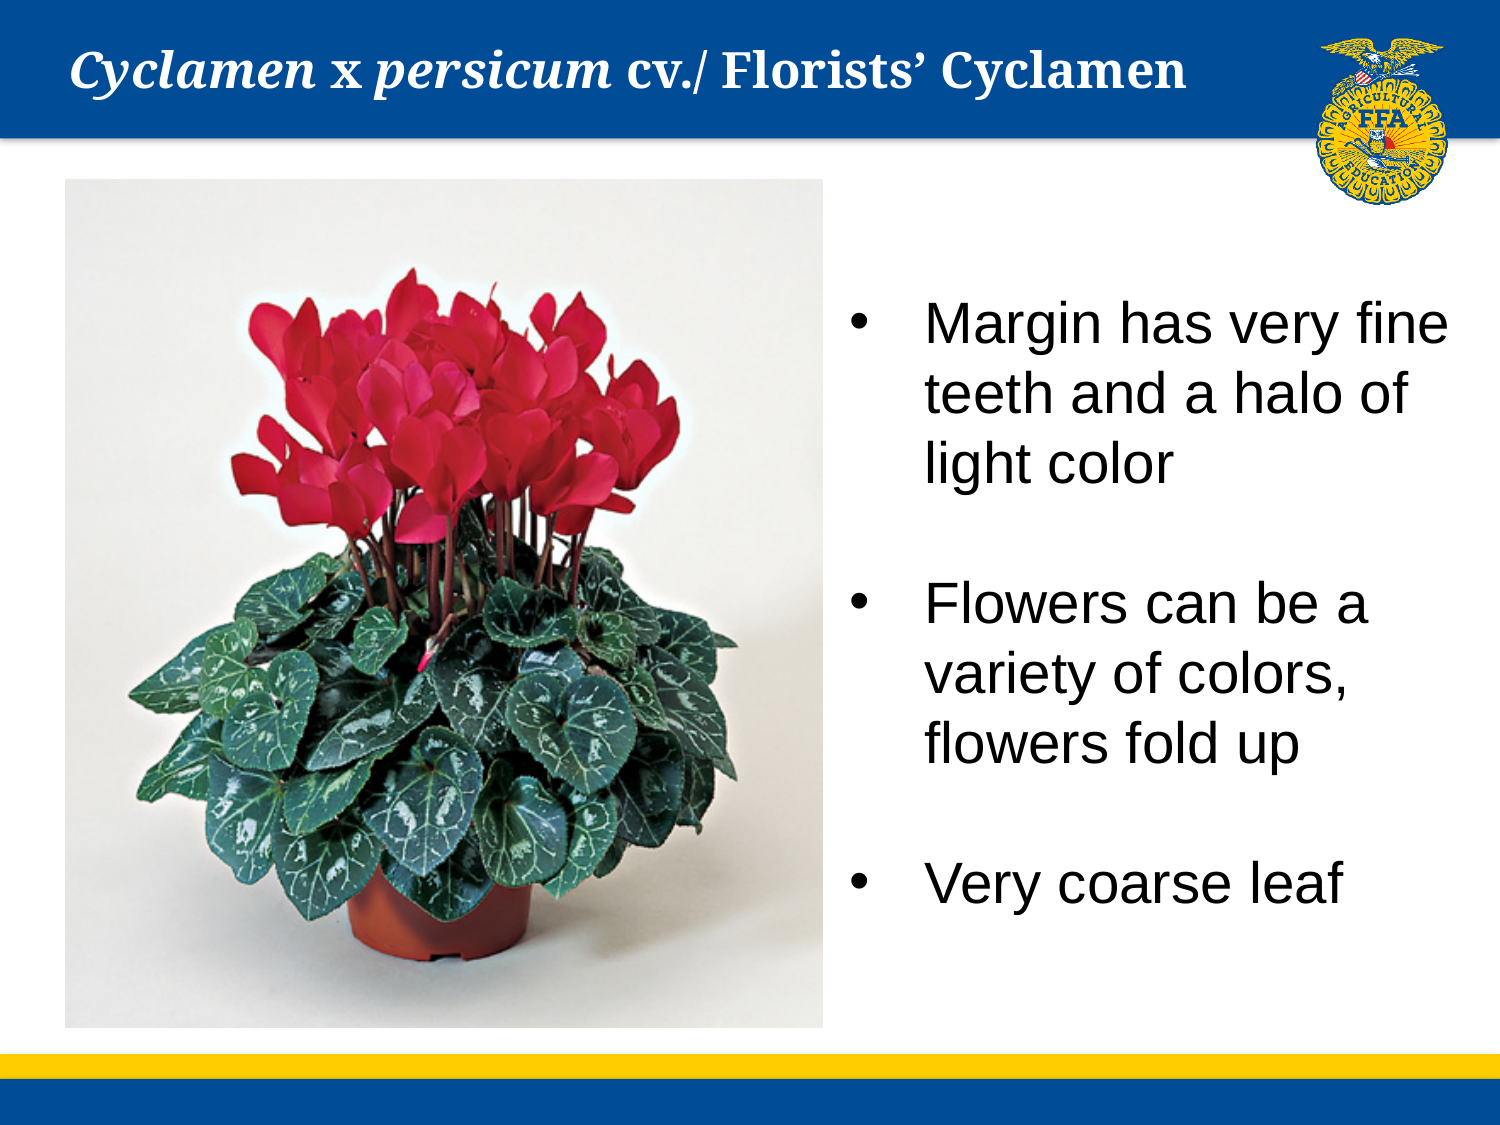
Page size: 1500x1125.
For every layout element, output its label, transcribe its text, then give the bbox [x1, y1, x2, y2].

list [65, 179, 823, 1029]
text_box Margin has very fine teeth and a halo of light color Flowers can be a variety of colors, flowers fold up Very coarse leaf [834, 278, 1469, 923]
title Cyclamen x persicum cv./ Florists’ Cyclamen [53, 31, 1404, 193]
picture [1291, 12, 1472, 229]
